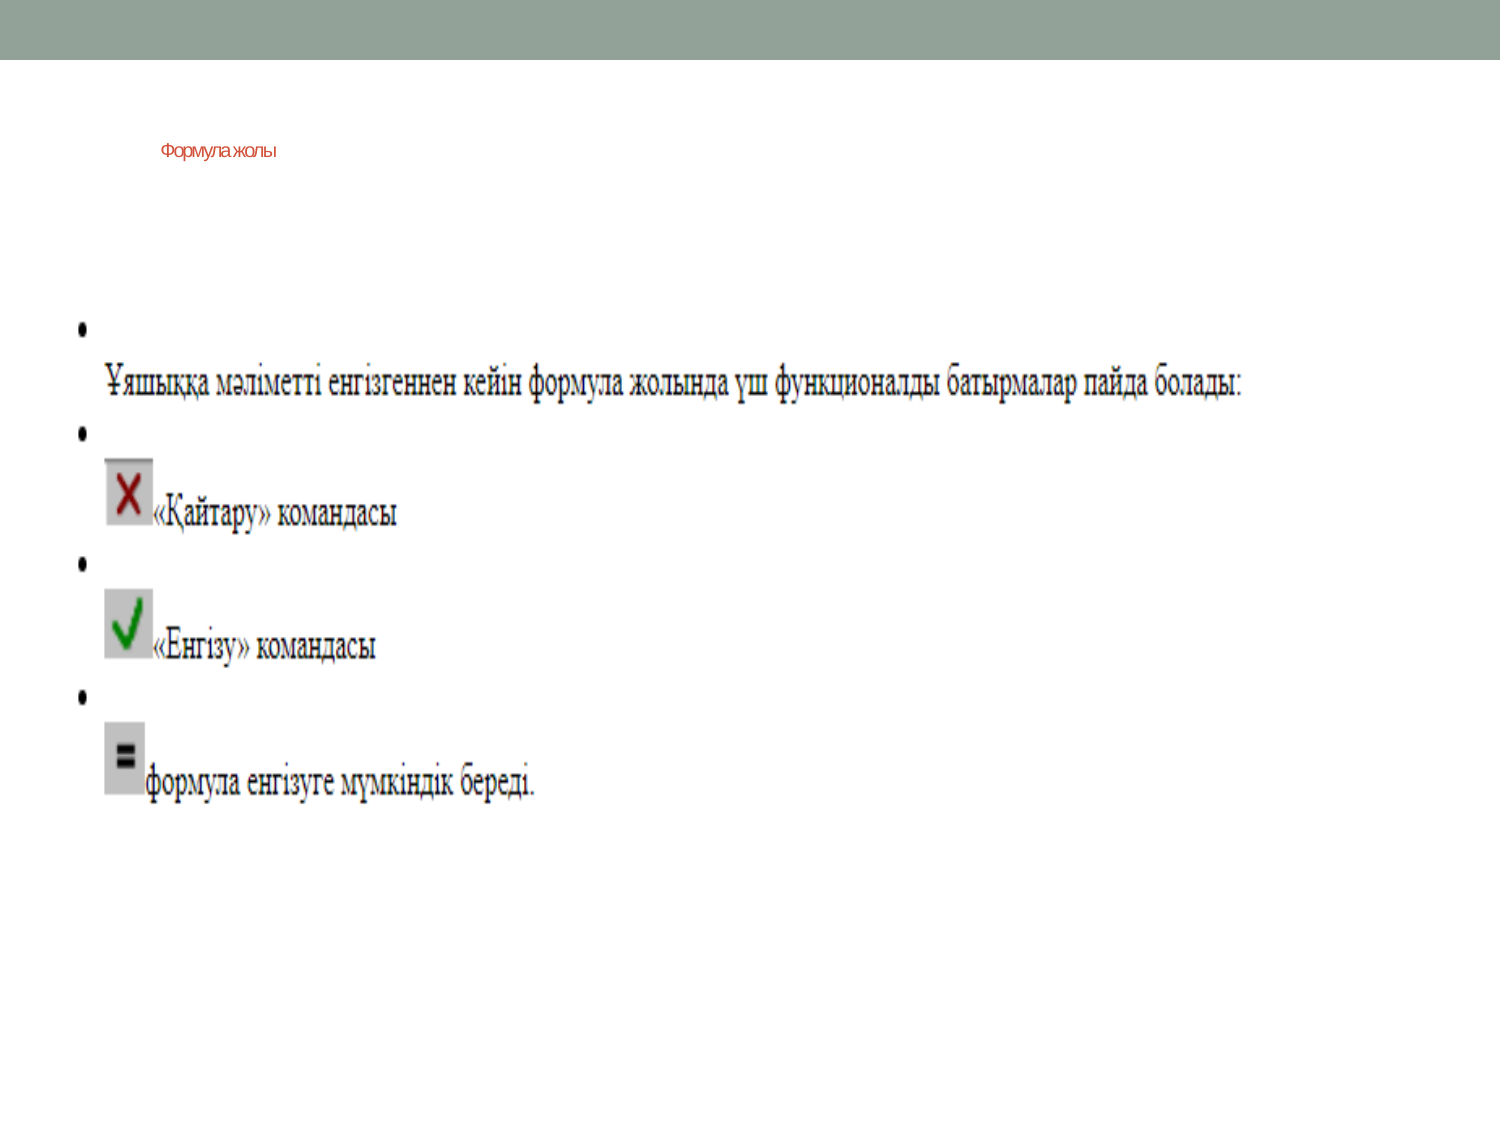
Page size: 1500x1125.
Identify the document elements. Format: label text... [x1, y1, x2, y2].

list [76, 255, 1318, 870]
title Формула жолы [88, 54, 1439, 244]
